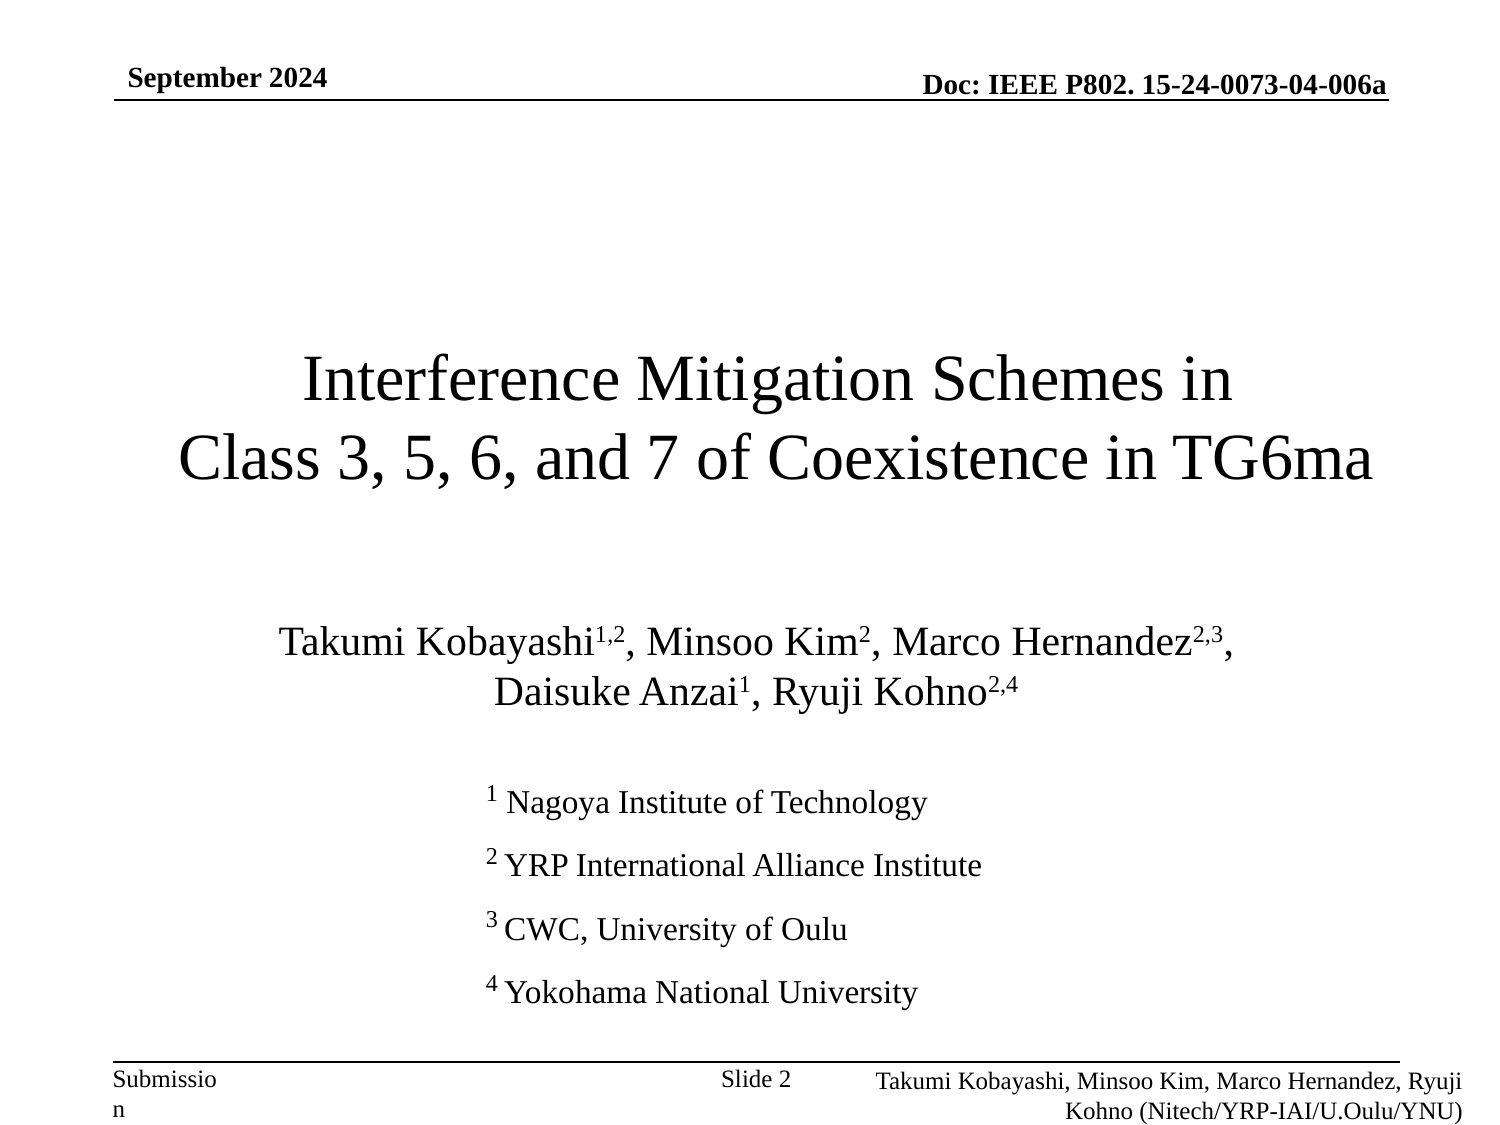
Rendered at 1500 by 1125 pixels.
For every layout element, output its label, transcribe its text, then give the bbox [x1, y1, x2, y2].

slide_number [112, 72, 375, 109]
text_box 1 Nagoya Institute of Technology 2 YRP International Alliance Institute 3 CWC, University of Oulu 4 Yokohama National University [470, 756, 1083, 998]
footer Takumi Kobayashi, Minsoo Kim, Marco Hernandez, Ryuji Kohno (Nitech/YRP-IAI/U.Oulu/YNU) [800, 1049, 1479, 1080]
title Interference Mitigation Schemes in Class 3, 5, 6, and 7 of Coexistence in TG6ma [112, 293, 1441, 535]
slide_number Slide 2 [712, 1062, 801, 1093]
subtitle Takumi Kobayashi1,2, Minsoo Kim2, Marco Hernandez2,3, Daisuke Anzai1, Ryuji Kohno2,4 [231, 598, 1282, 840]
